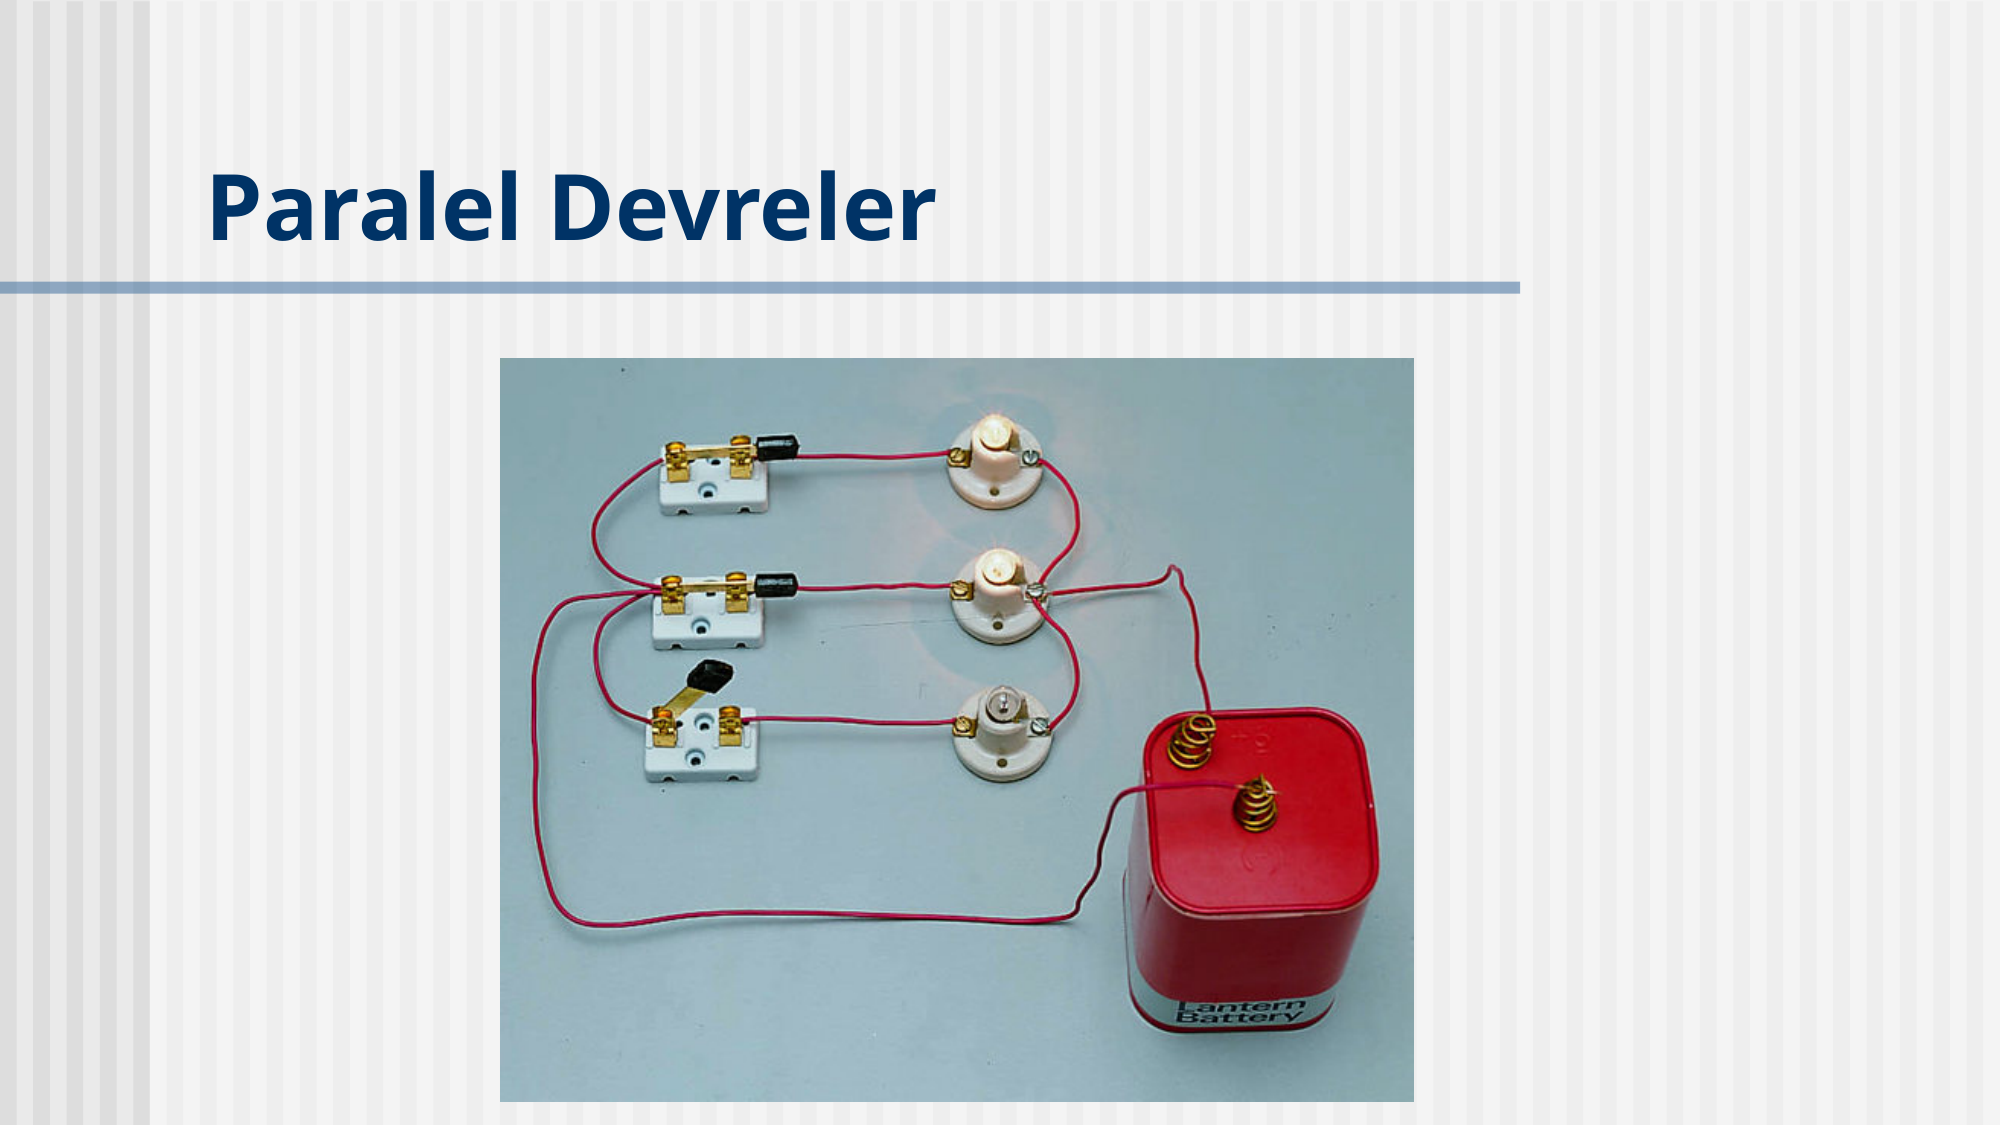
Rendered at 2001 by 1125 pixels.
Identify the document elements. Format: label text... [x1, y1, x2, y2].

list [500, 358, 1414, 1102]
title Paralel Devreler [190, 140, 1976, 267]
